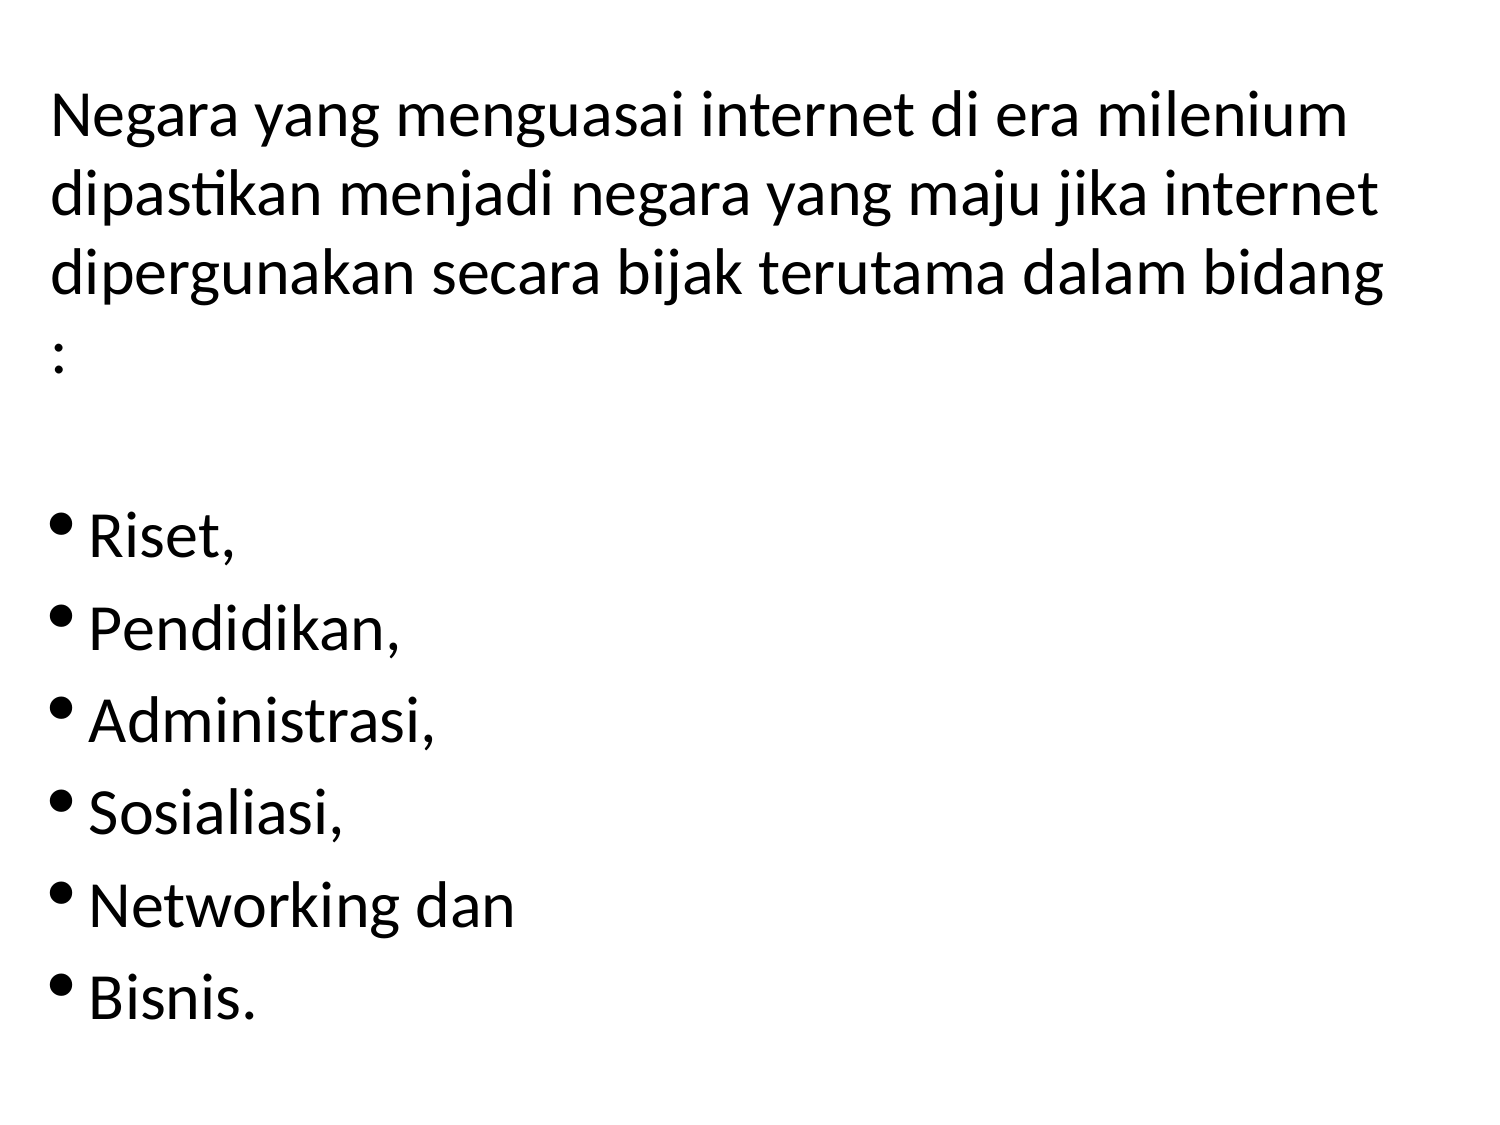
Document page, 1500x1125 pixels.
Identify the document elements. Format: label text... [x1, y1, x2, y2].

list Negara yang menguasai internet di era milenium dipastikan menjadi negara yang maju jika internet dipergunakan secara bijak terutama dalam bidang : Riset, Pendidikan, Administrasi, Sosialiasi, Networking dan Bisnis. [35, 62, 1413, 1050]
